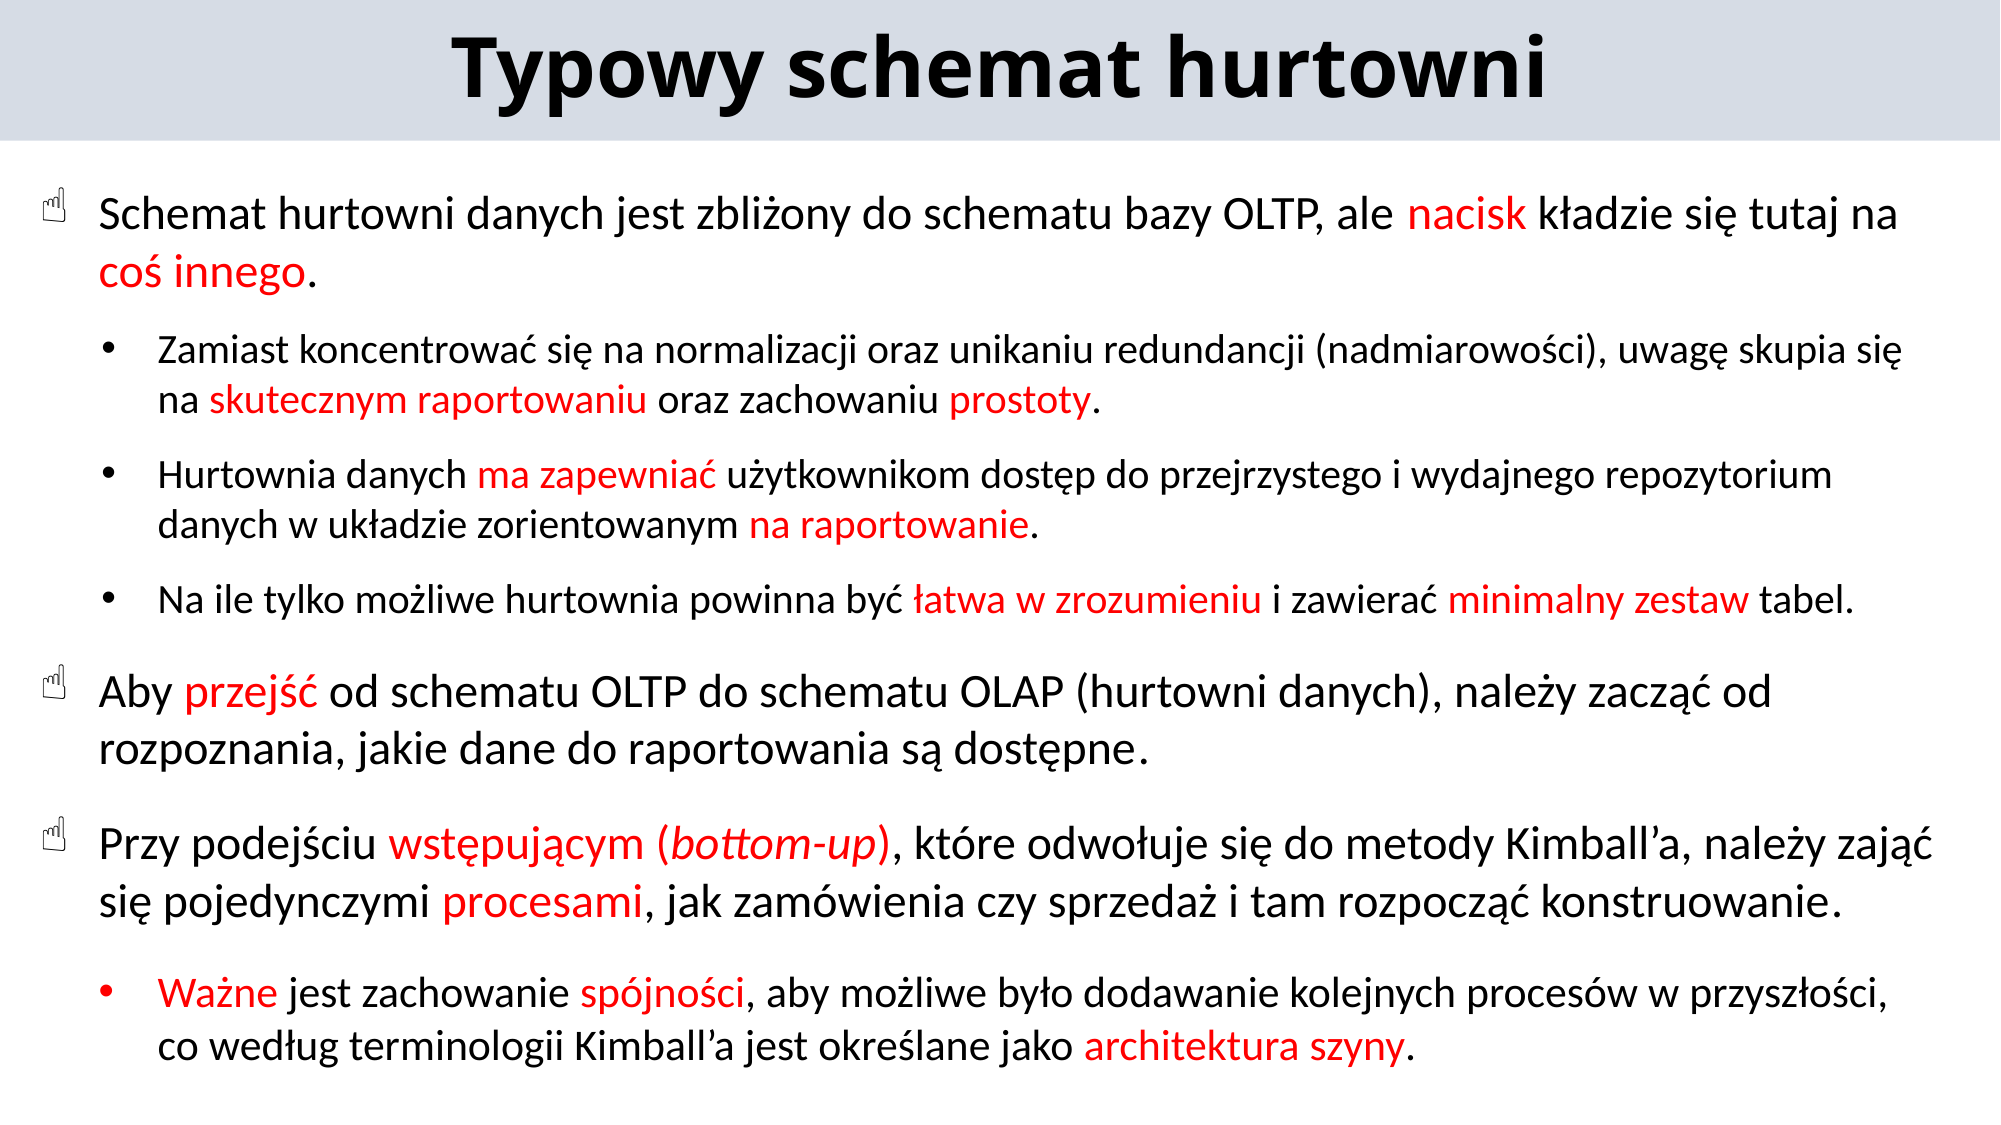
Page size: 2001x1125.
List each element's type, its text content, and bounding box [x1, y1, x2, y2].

text_box Schemat hurtowni danych jest zbliżony do schematu bazy OLTP, ale nacisk kładzie się tutaj na coś innego. Zamiast koncentrować się na normalizacji oraz unikaniu redundancji (nadmiarowości), uwagę skupia się na skutecznym raportowaniu oraz zachowaniu prostoty. Hurtownia danych ma zapewniać użytkownikom dostęp do przejrzystego i wydajnego repozytorium danych w układzie zorientowanym na raportowanie. Na ile tylko możliwe hurtownia powinna być łatwa w zrozumieniu i zawierać minimalny zestaw tabel. Aby przejść od schematu OLTP do schematu OLAP (hurtowni danych), należy zacząć od rozpoznania, jakie dane do raportowania są dostępne. Przy podejściu wstępującym (bottom-up), które odwołuje się do metody Kimball’a, należy zająć się pojedynczymi procesami, jak zamówienia czy sprzedaż i tam rozpocząć konstruowanie. Ważne jest zachowanie spójności, aby możliwe było dodawanie kolejnych procesów w przyszłości, co według terminologii Kimball’a jest określane jako architektura szyny. [24, 174, 1954, 1077]
text_box Typowy schemat hurtowni [0, 0, 2000, 141]
